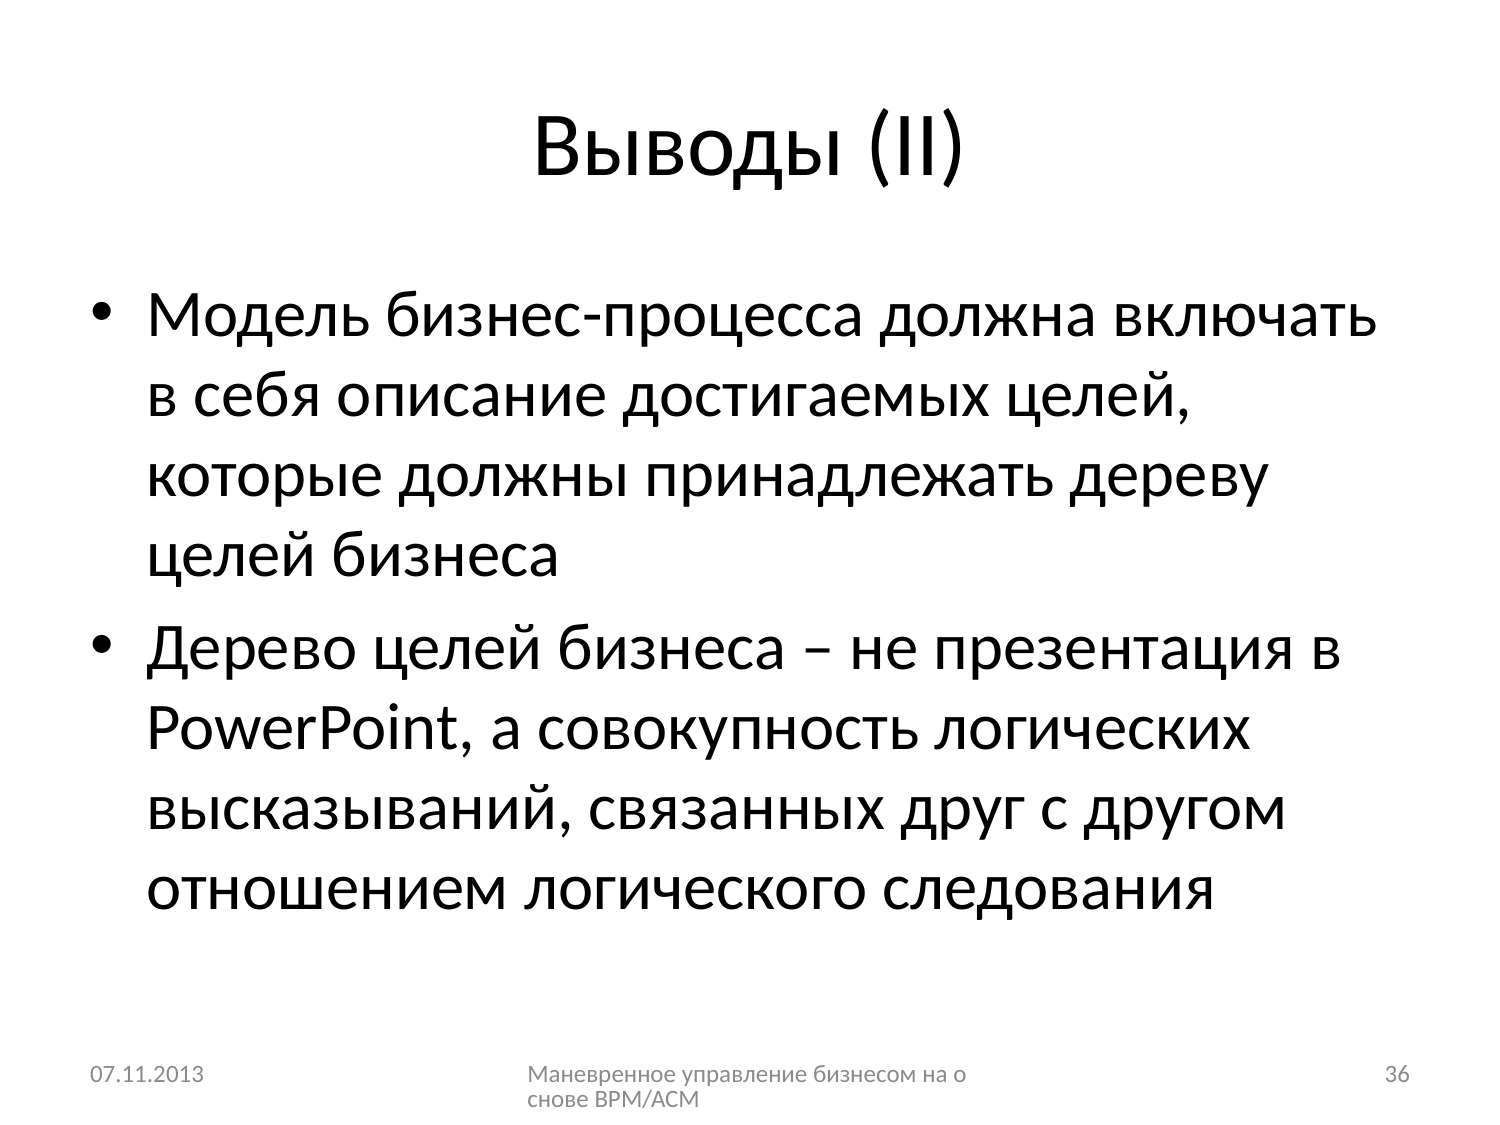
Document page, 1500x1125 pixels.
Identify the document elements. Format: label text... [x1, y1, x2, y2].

slide_number 36 [1074, 1042, 1425, 1103]
title Выводы (II) [75, 45, 1425, 233]
footer Маневренное управление бизнесом на основе BPM/ACM [512, 1042, 988, 1103]
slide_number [75, 1042, 425, 1103]
list Модель бизнес-процесса должна включать в себя описание достигаемых целей, которые должны принадлежать дереву целей бизнеса Дерево целей бизнеса – не презентация в PowerPoint, а совокупность логических высказываний, связанных друг с другом отношением логического следования [75, 262, 1425, 1005]
